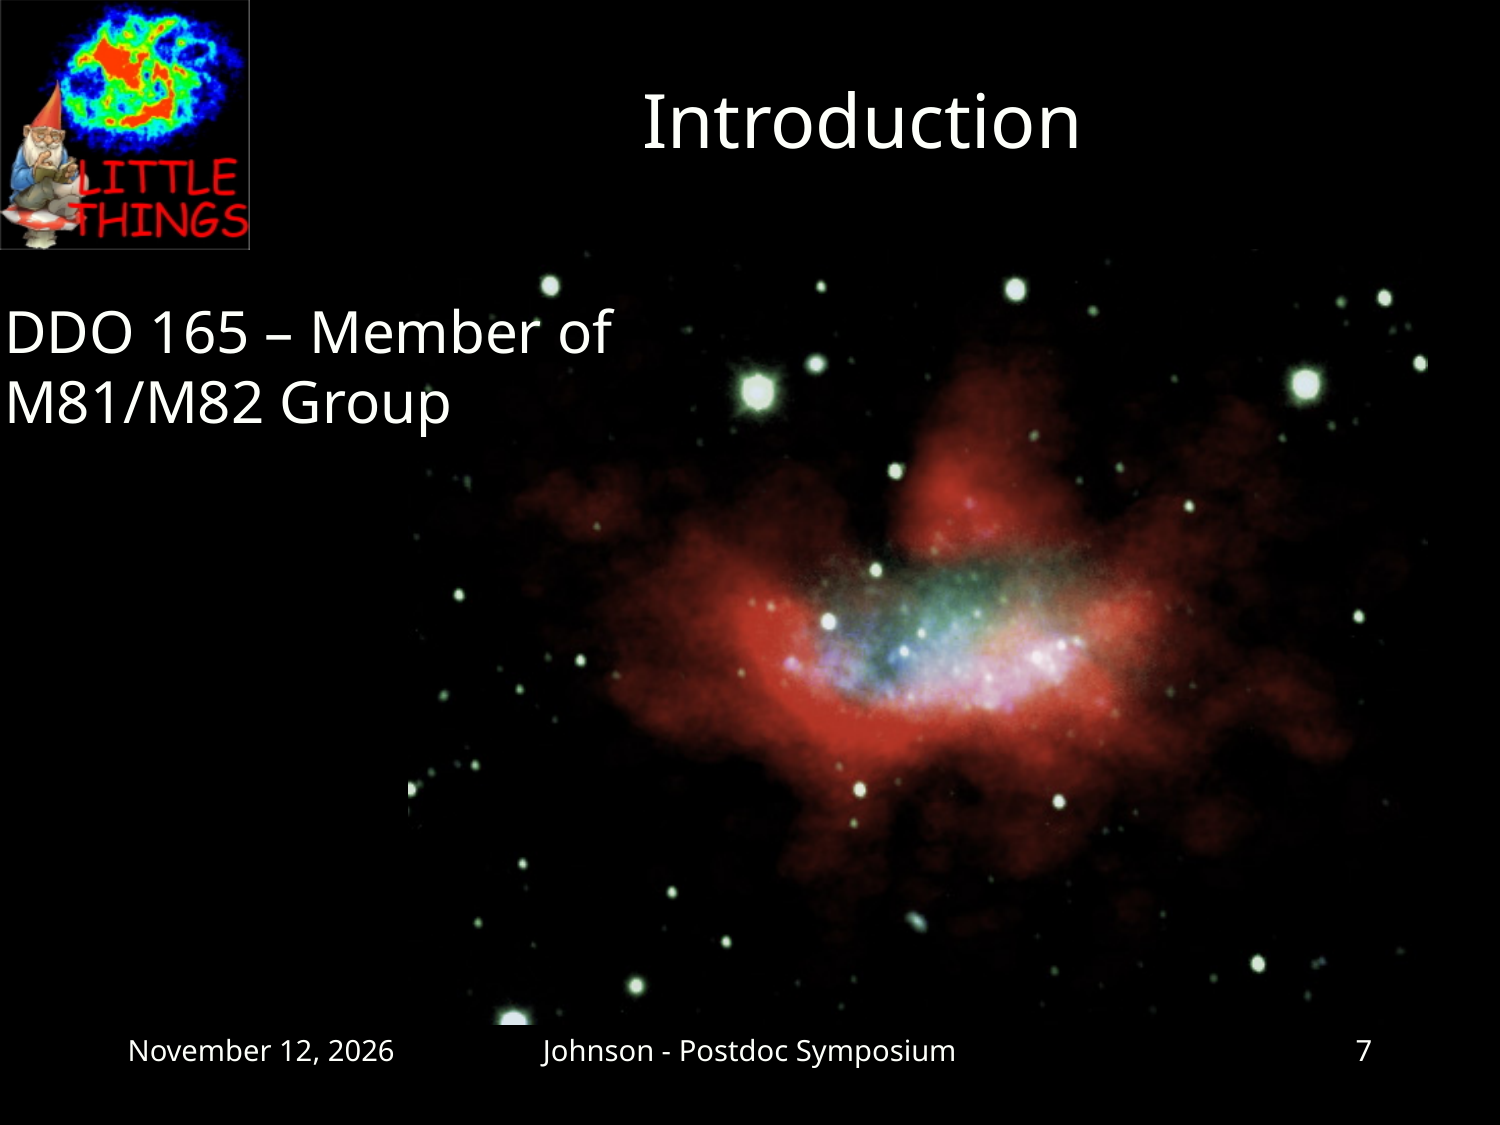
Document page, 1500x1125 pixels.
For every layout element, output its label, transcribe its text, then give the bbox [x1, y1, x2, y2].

slide_number 7 [1074, 1034, 1388, 1101]
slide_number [112, 1024, 426, 1101]
picture [0, 0, 251, 251]
text_box DDO 165 – Member of M81/M82 Group [0, 287, 219, 443]
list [224, 249, 1500, 1026]
footer Johnson - Postdoc Symposium [512, 1034, 988, 1101]
title Introduction [254, 24, 1500, 213]
